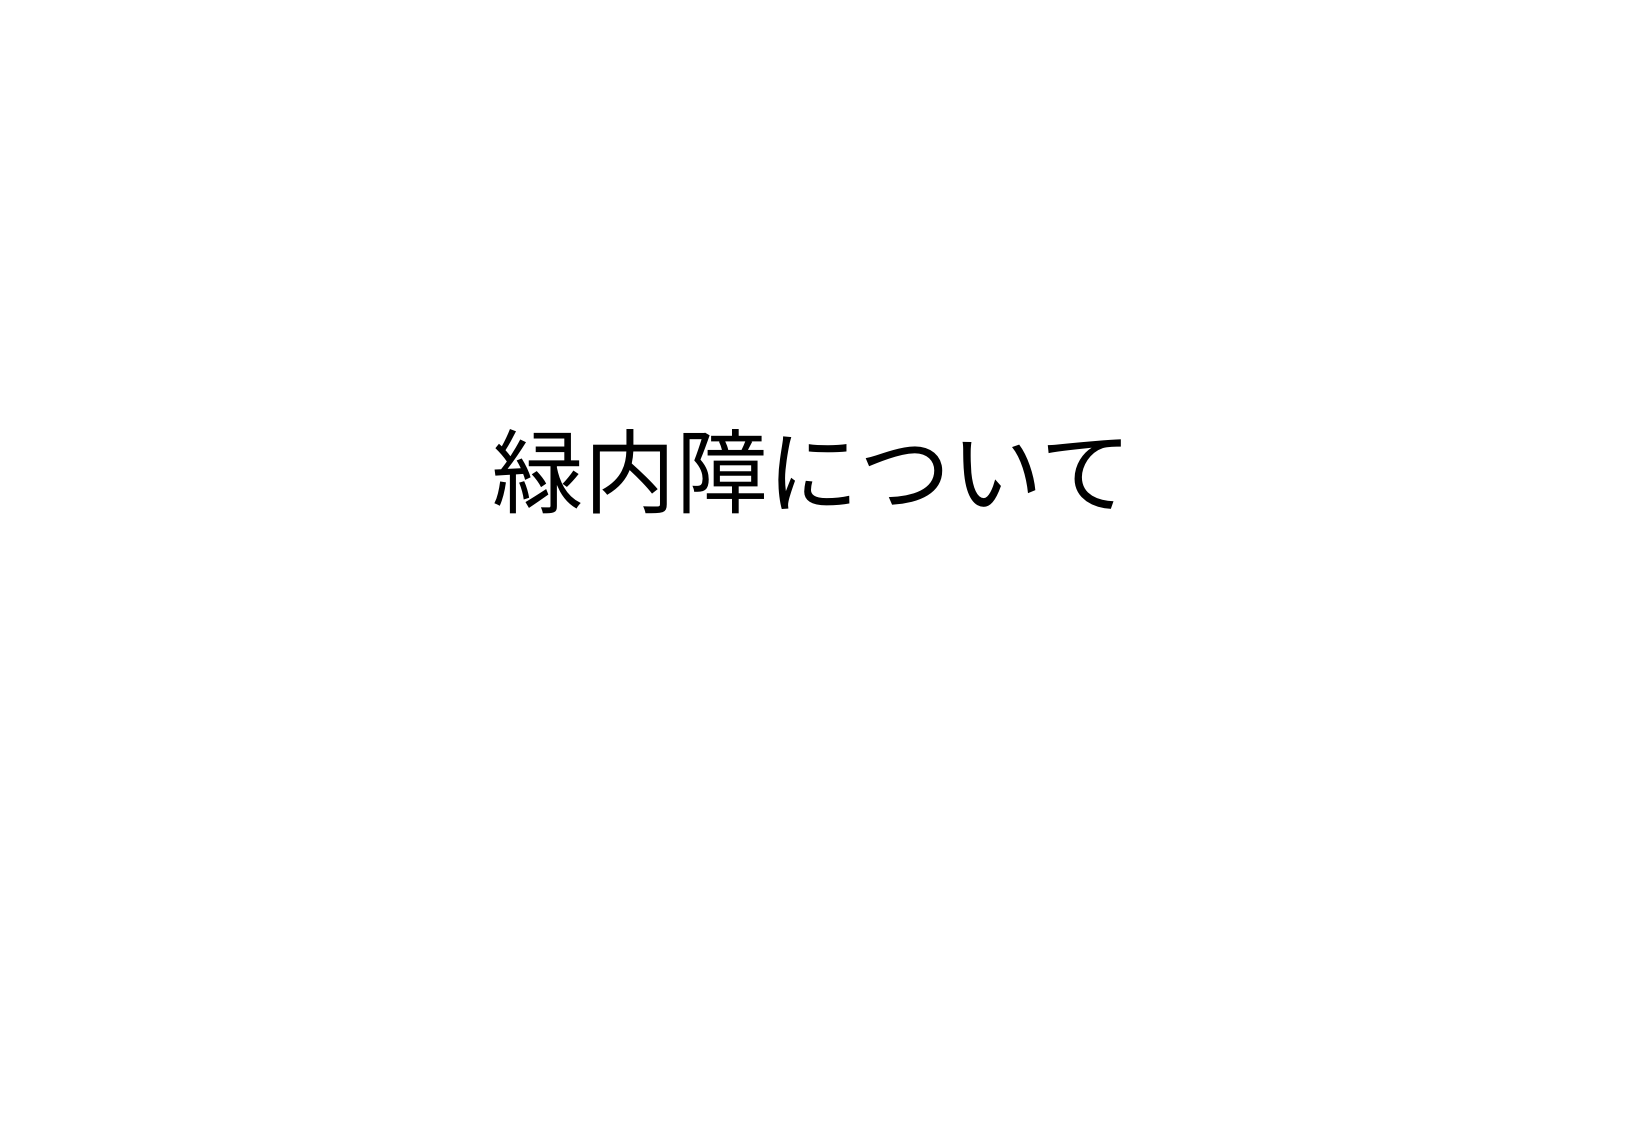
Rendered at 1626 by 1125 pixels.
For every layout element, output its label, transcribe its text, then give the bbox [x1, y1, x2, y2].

title 緑内障について [121, 349, 1504, 591]
